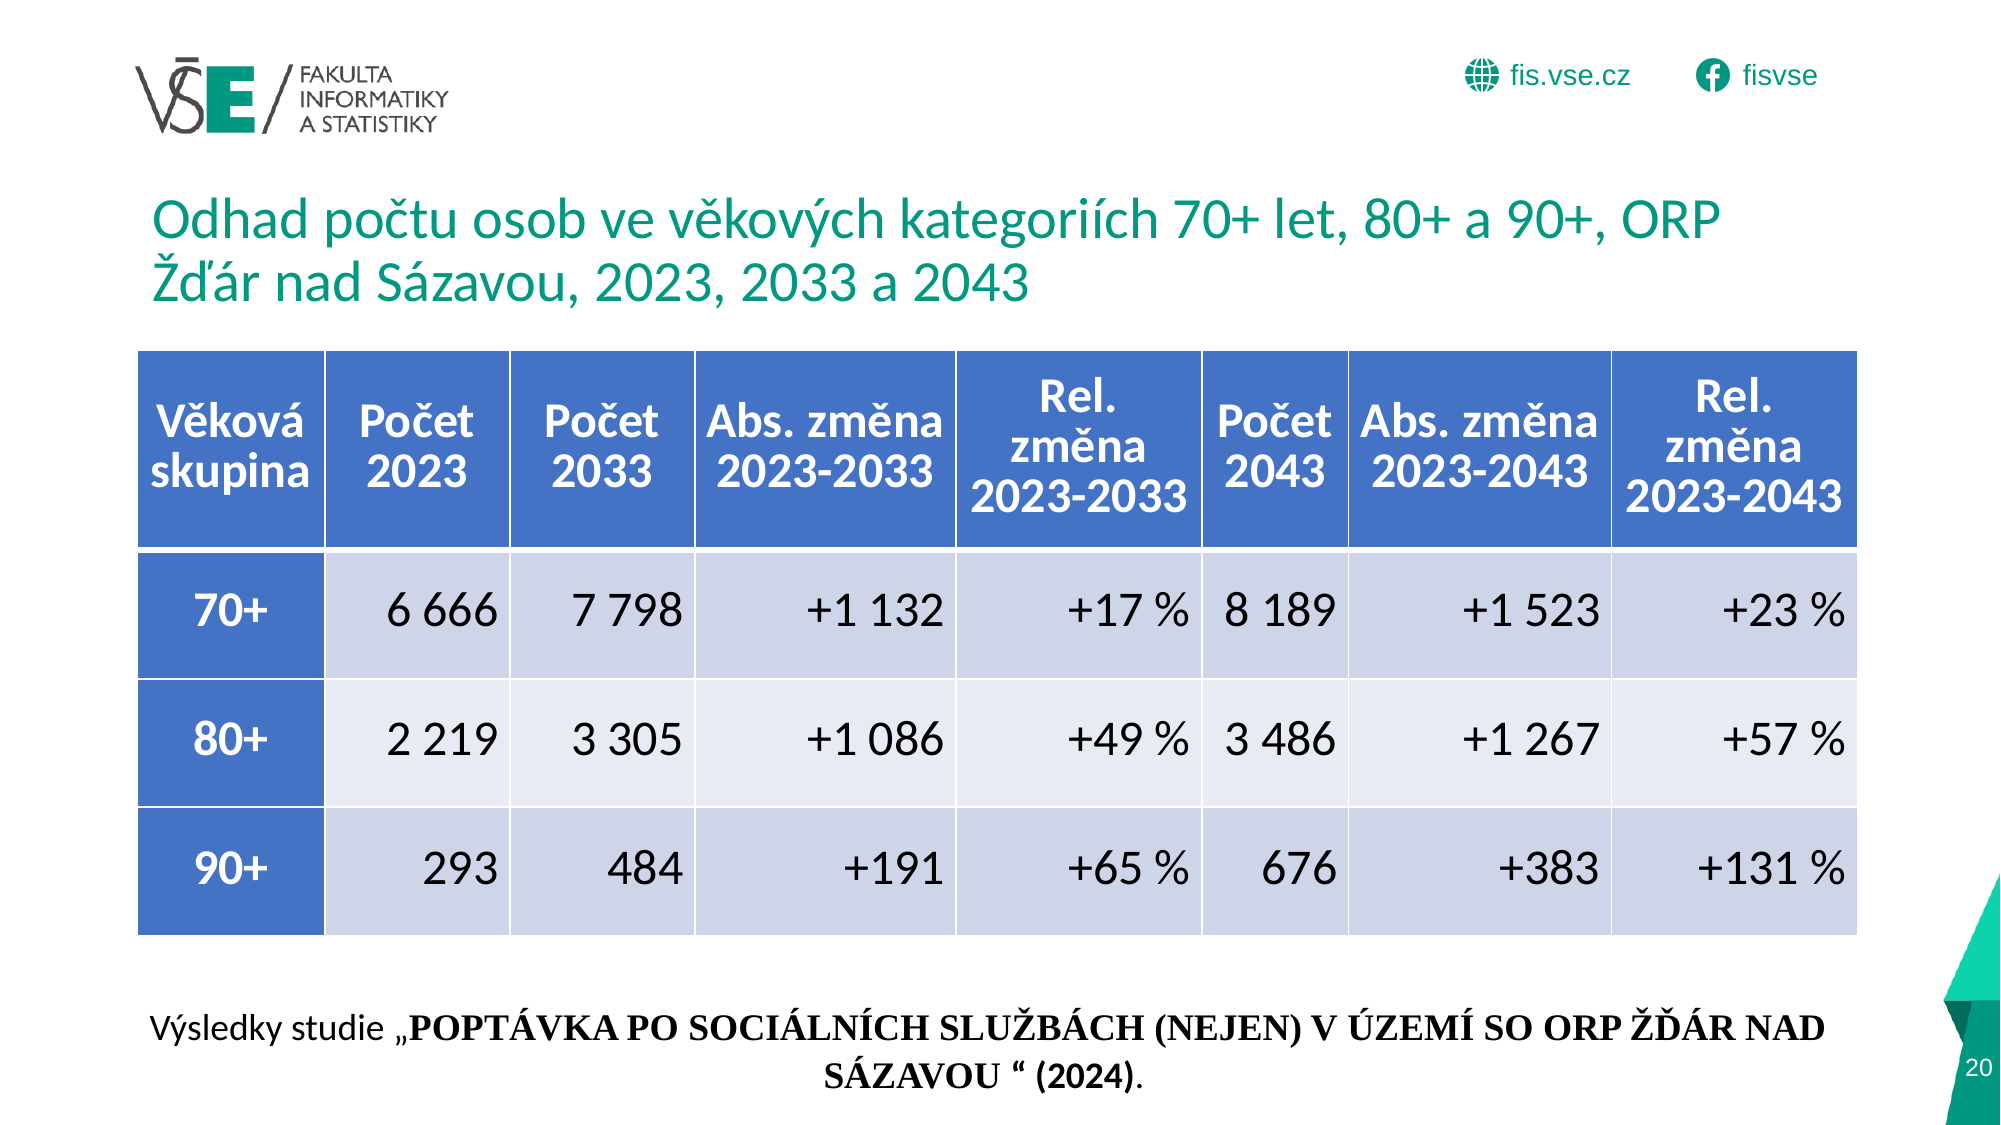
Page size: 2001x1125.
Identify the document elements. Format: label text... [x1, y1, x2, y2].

picture [0, 0, 2000, 1125]
title Odhad počtu osob ve věkových kategoriích 70+ let, 80+ a 90+, ORP Žďár nad Sázavou, 2023, 2033 a 2043 [137, 180, 1839, 294]
table_cell 676 [1203, 808, 1348, 935]
table_cell 3 486 [1203, 680, 1348, 806]
table_cell +1 086 [696, 680, 955, 806]
table_header Věková skupina [138, 351, 324, 547]
table_header Rel. změna 2023-2043 [1612, 351, 1857, 547]
table_cell +17 % [957, 553, 1201, 678]
table_cell +49 % [957, 680, 1201, 806]
table_cell +1 523 [1349, 553, 1611, 678]
table_cell +23 % [1612, 553, 1857, 678]
table_cell 7 798 [511, 553, 694, 678]
table_cell 70+ [138, 553, 324, 678]
table_header Rel. změna 2023-2033 [957, 351, 1201, 547]
table_cell +383 [1349, 808, 1611, 935]
table_cell +1 132 [696, 553, 955, 678]
table_cell 90+ [138, 808, 324, 935]
table_cell +57 % [1612, 680, 1857, 806]
table_header Počet 2023 [326, 351, 509, 547]
table_cell 8 189 [1203, 553, 1348, 678]
table_header Abs. změna 2023-2043 [1349, 351, 1611, 547]
table_header Počet 2043 [1203, 351, 1348, 547]
table_header Abs. změna 2023-2033 [696, 351, 955, 547]
table_cell 80+ [138, 680, 324, 806]
table_cell 6 666 [326, 553, 509, 678]
table_cell 3 305 [511, 680, 694, 806]
table_cell +65 % [957, 808, 1201, 935]
table_cell 484 [511, 808, 694, 935]
table_header Počet 2033 [511, 351, 694, 547]
table_cell 293 [326, 808, 509, 935]
text_box Výsledky studie „POpTÁVKA PO SOCiálních službách (nejen) v území SO orp ŽĎár nad sázavou “ (2024). [125, 992, 1851, 1125]
table_cell +191 [696, 808, 955, 935]
table_cell +131 % [1612, 808, 1857, 935]
table_cell +1 267 [1349, 680, 1611, 806]
table_cell 2 219 [326, 680, 509, 806]
